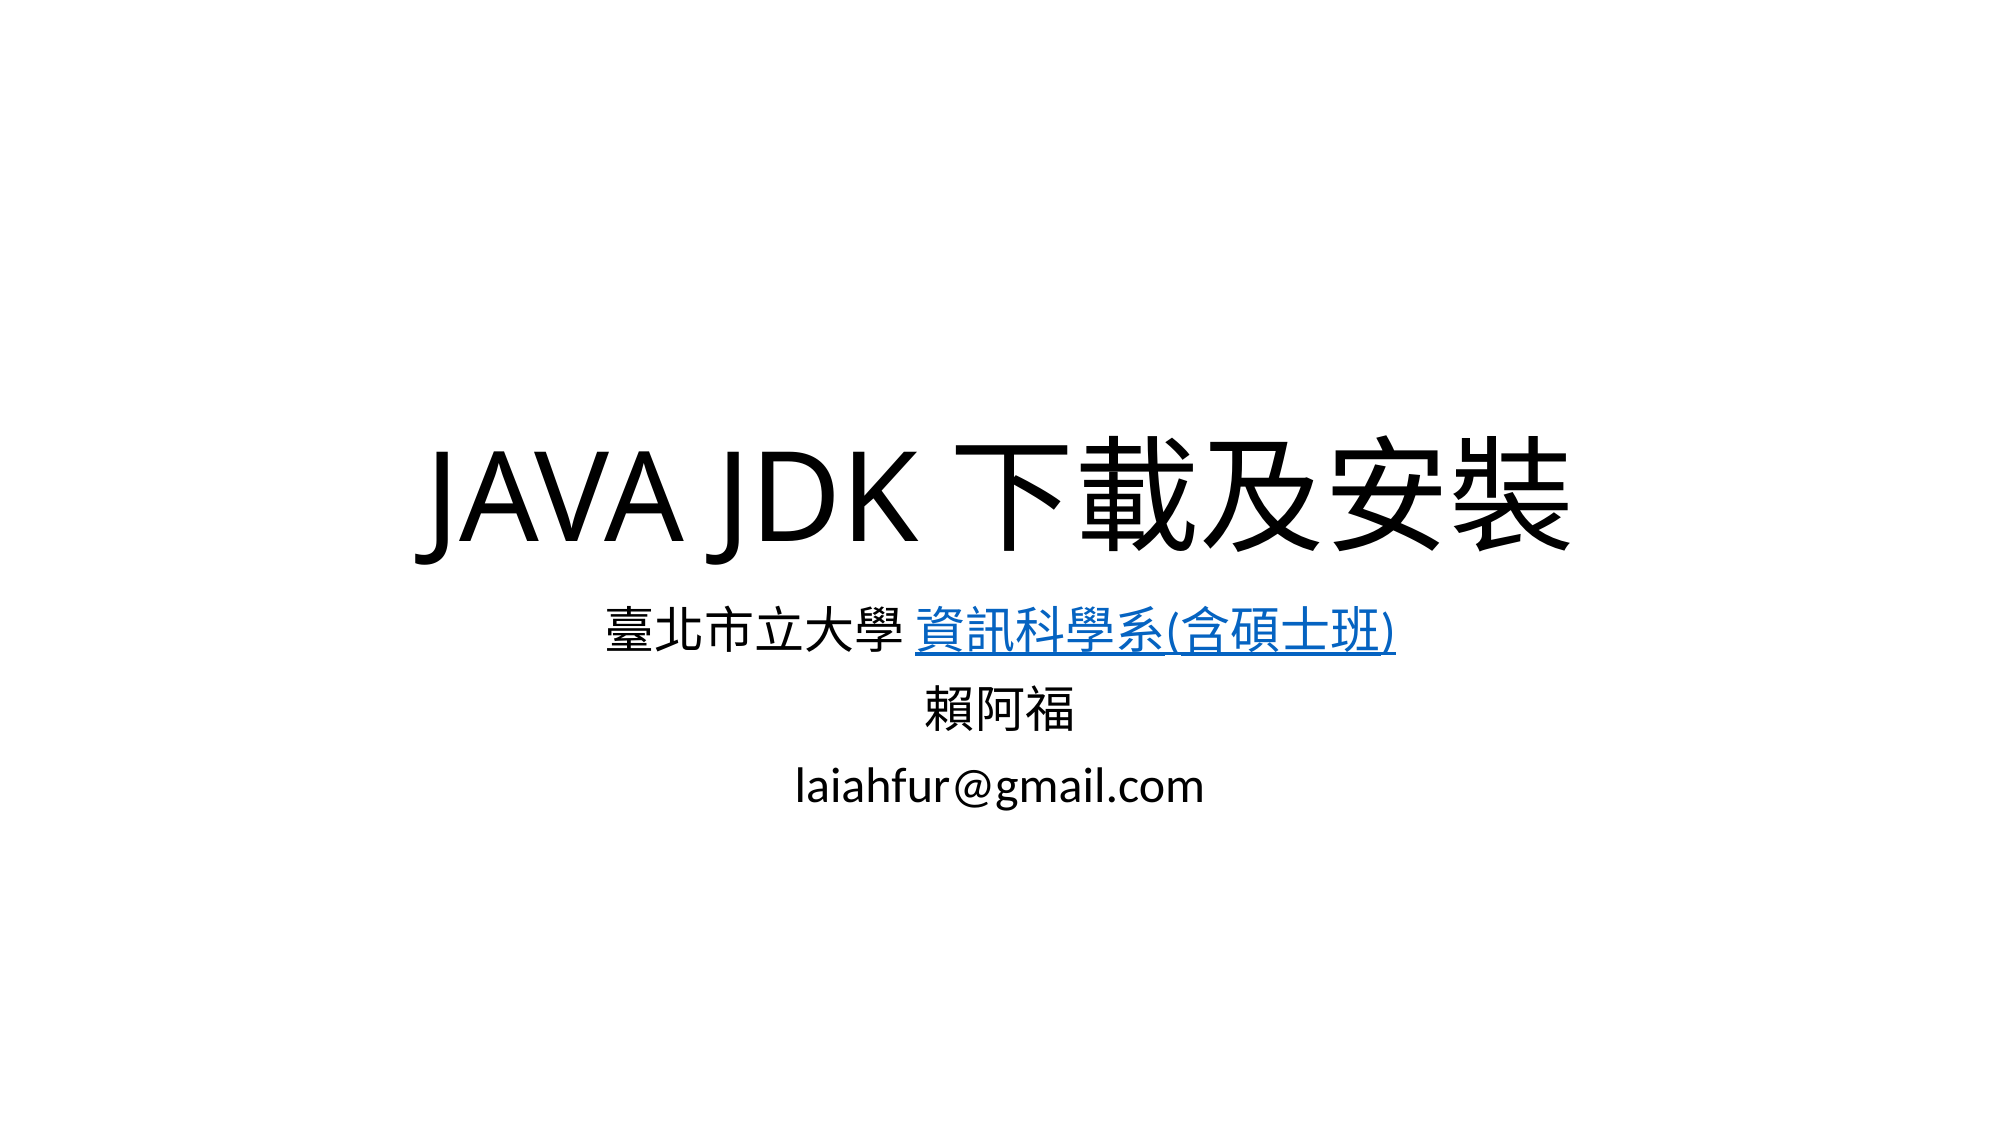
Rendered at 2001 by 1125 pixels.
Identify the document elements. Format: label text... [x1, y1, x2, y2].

subtitle 臺北市立大學 資訊科學系(含碩士班) 賴阿福 laiahfur@gmail.com [249, 590, 1750, 863]
title JAVA JDK下載及安裝 [249, 184, 1750, 576]
